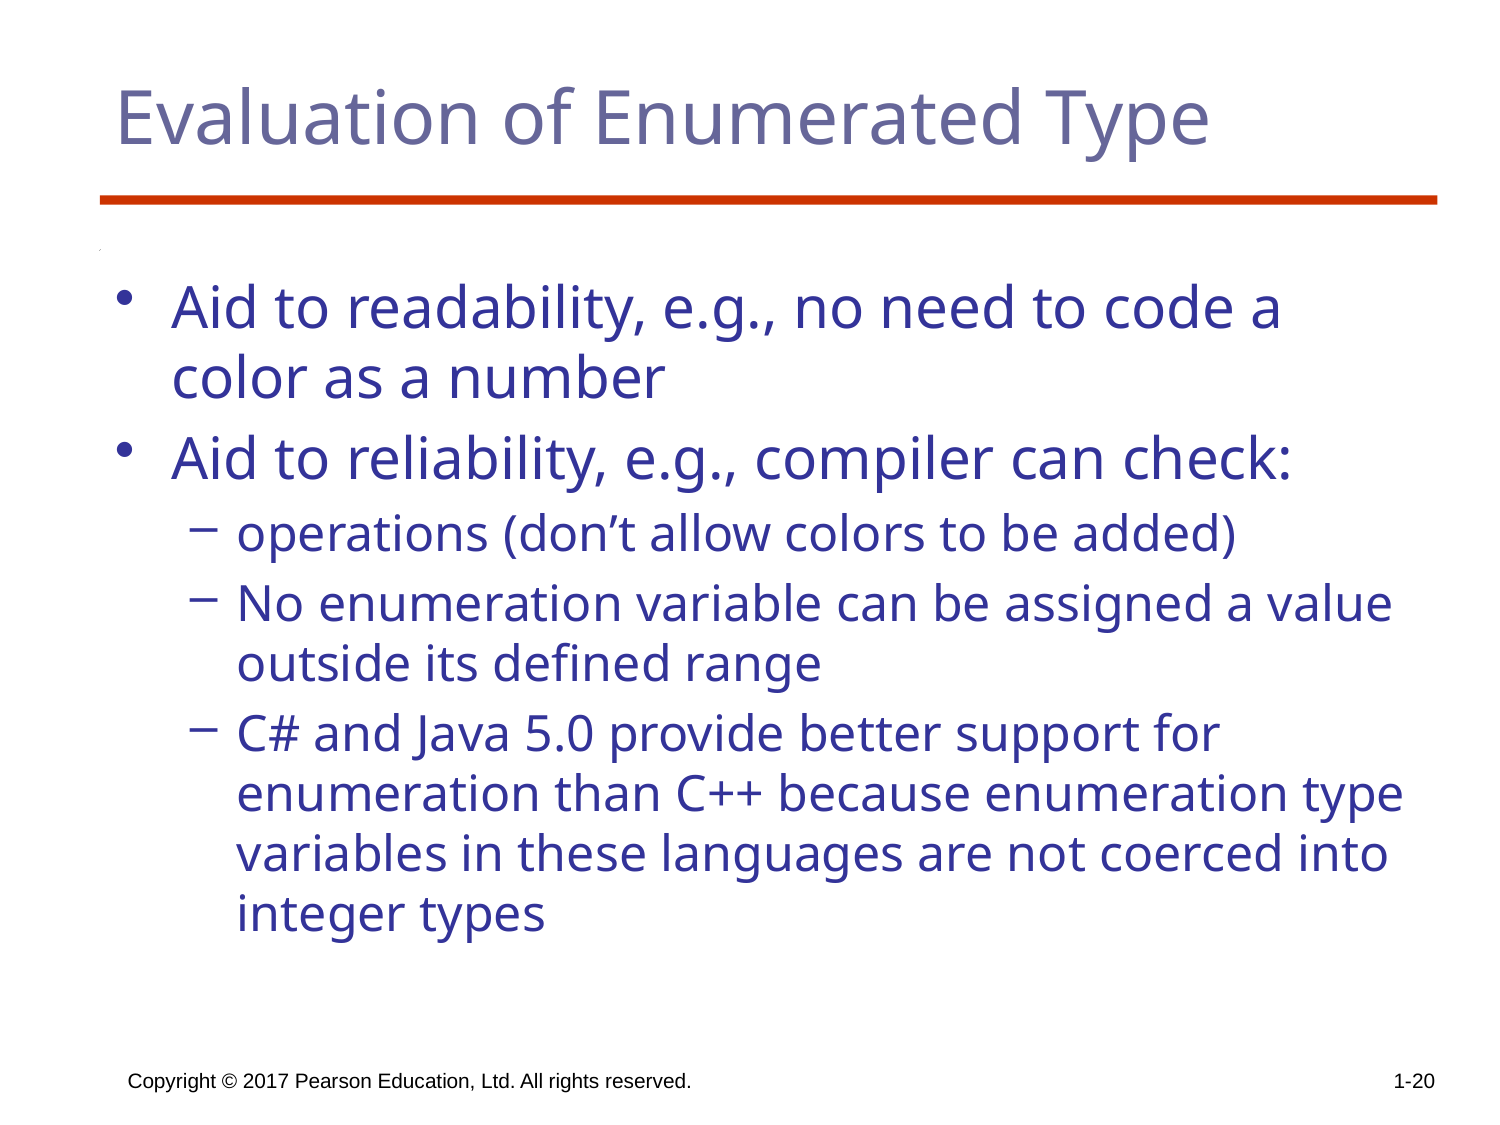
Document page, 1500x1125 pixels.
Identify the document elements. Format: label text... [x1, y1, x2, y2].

slide_number 1-20 [1137, 1024, 1451, 1101]
list Aid to readability, e.g., no need to code a color as a number Aid to reliability, e.g., compiler can check: operations (don’t allow colors to be added) No enumeration variable can be assigned a value outside its defined range C# and Java 5.0 provide better support for enumeration than C++ because enumeration type variables in these languages are not coerced into integer types [99, 262, 1438, 1013]
title Evaluation of Enumerated Type [99, 62, 1438, 250]
footer Copyright © 2017 Pearson Education, Ltd. All rights reserved. [112, 1024, 801, 1101]
